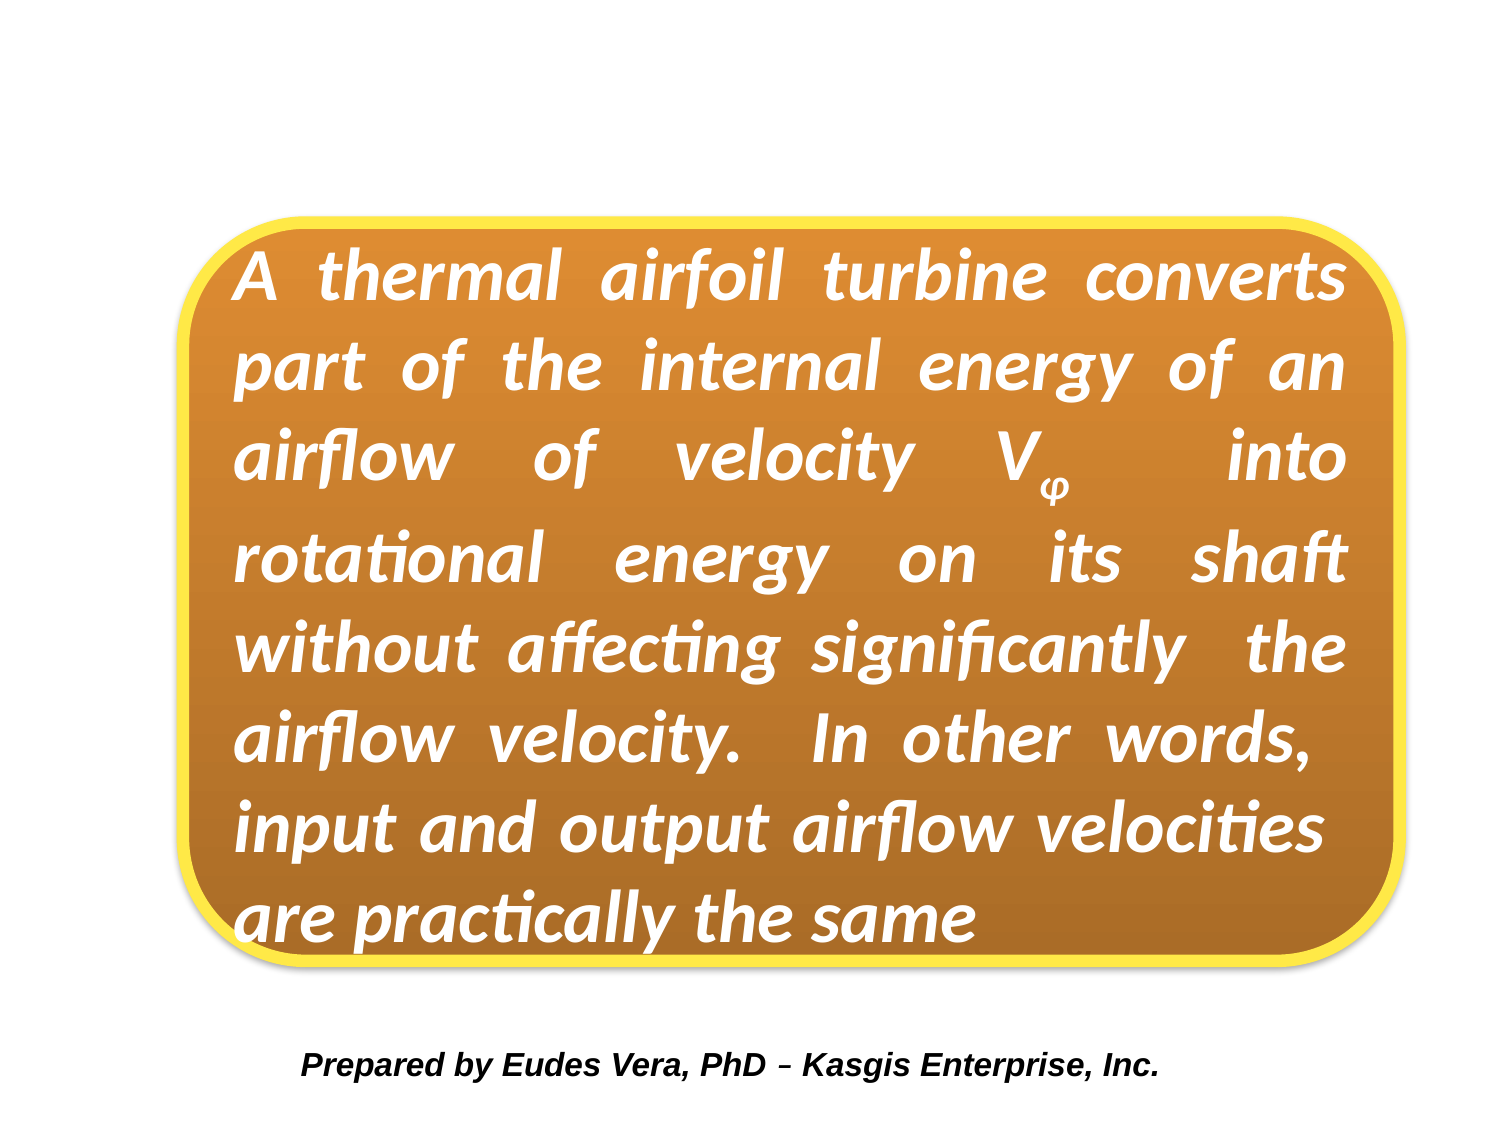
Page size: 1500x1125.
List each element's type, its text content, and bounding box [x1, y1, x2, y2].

text_box A thermal airfoil turbine converts part of the internal energy of an airflow of velocity Vφ into rotational energy on its shaft without affecting significantly the airflow velocity. In other words, input and output airflow velocities are practically the same [182, 221, 1401, 962]
text_box Prepared by Eudes Vera, PhD – Kasgis Enterprise, Inc. [230, 1035, 1211, 1091]
